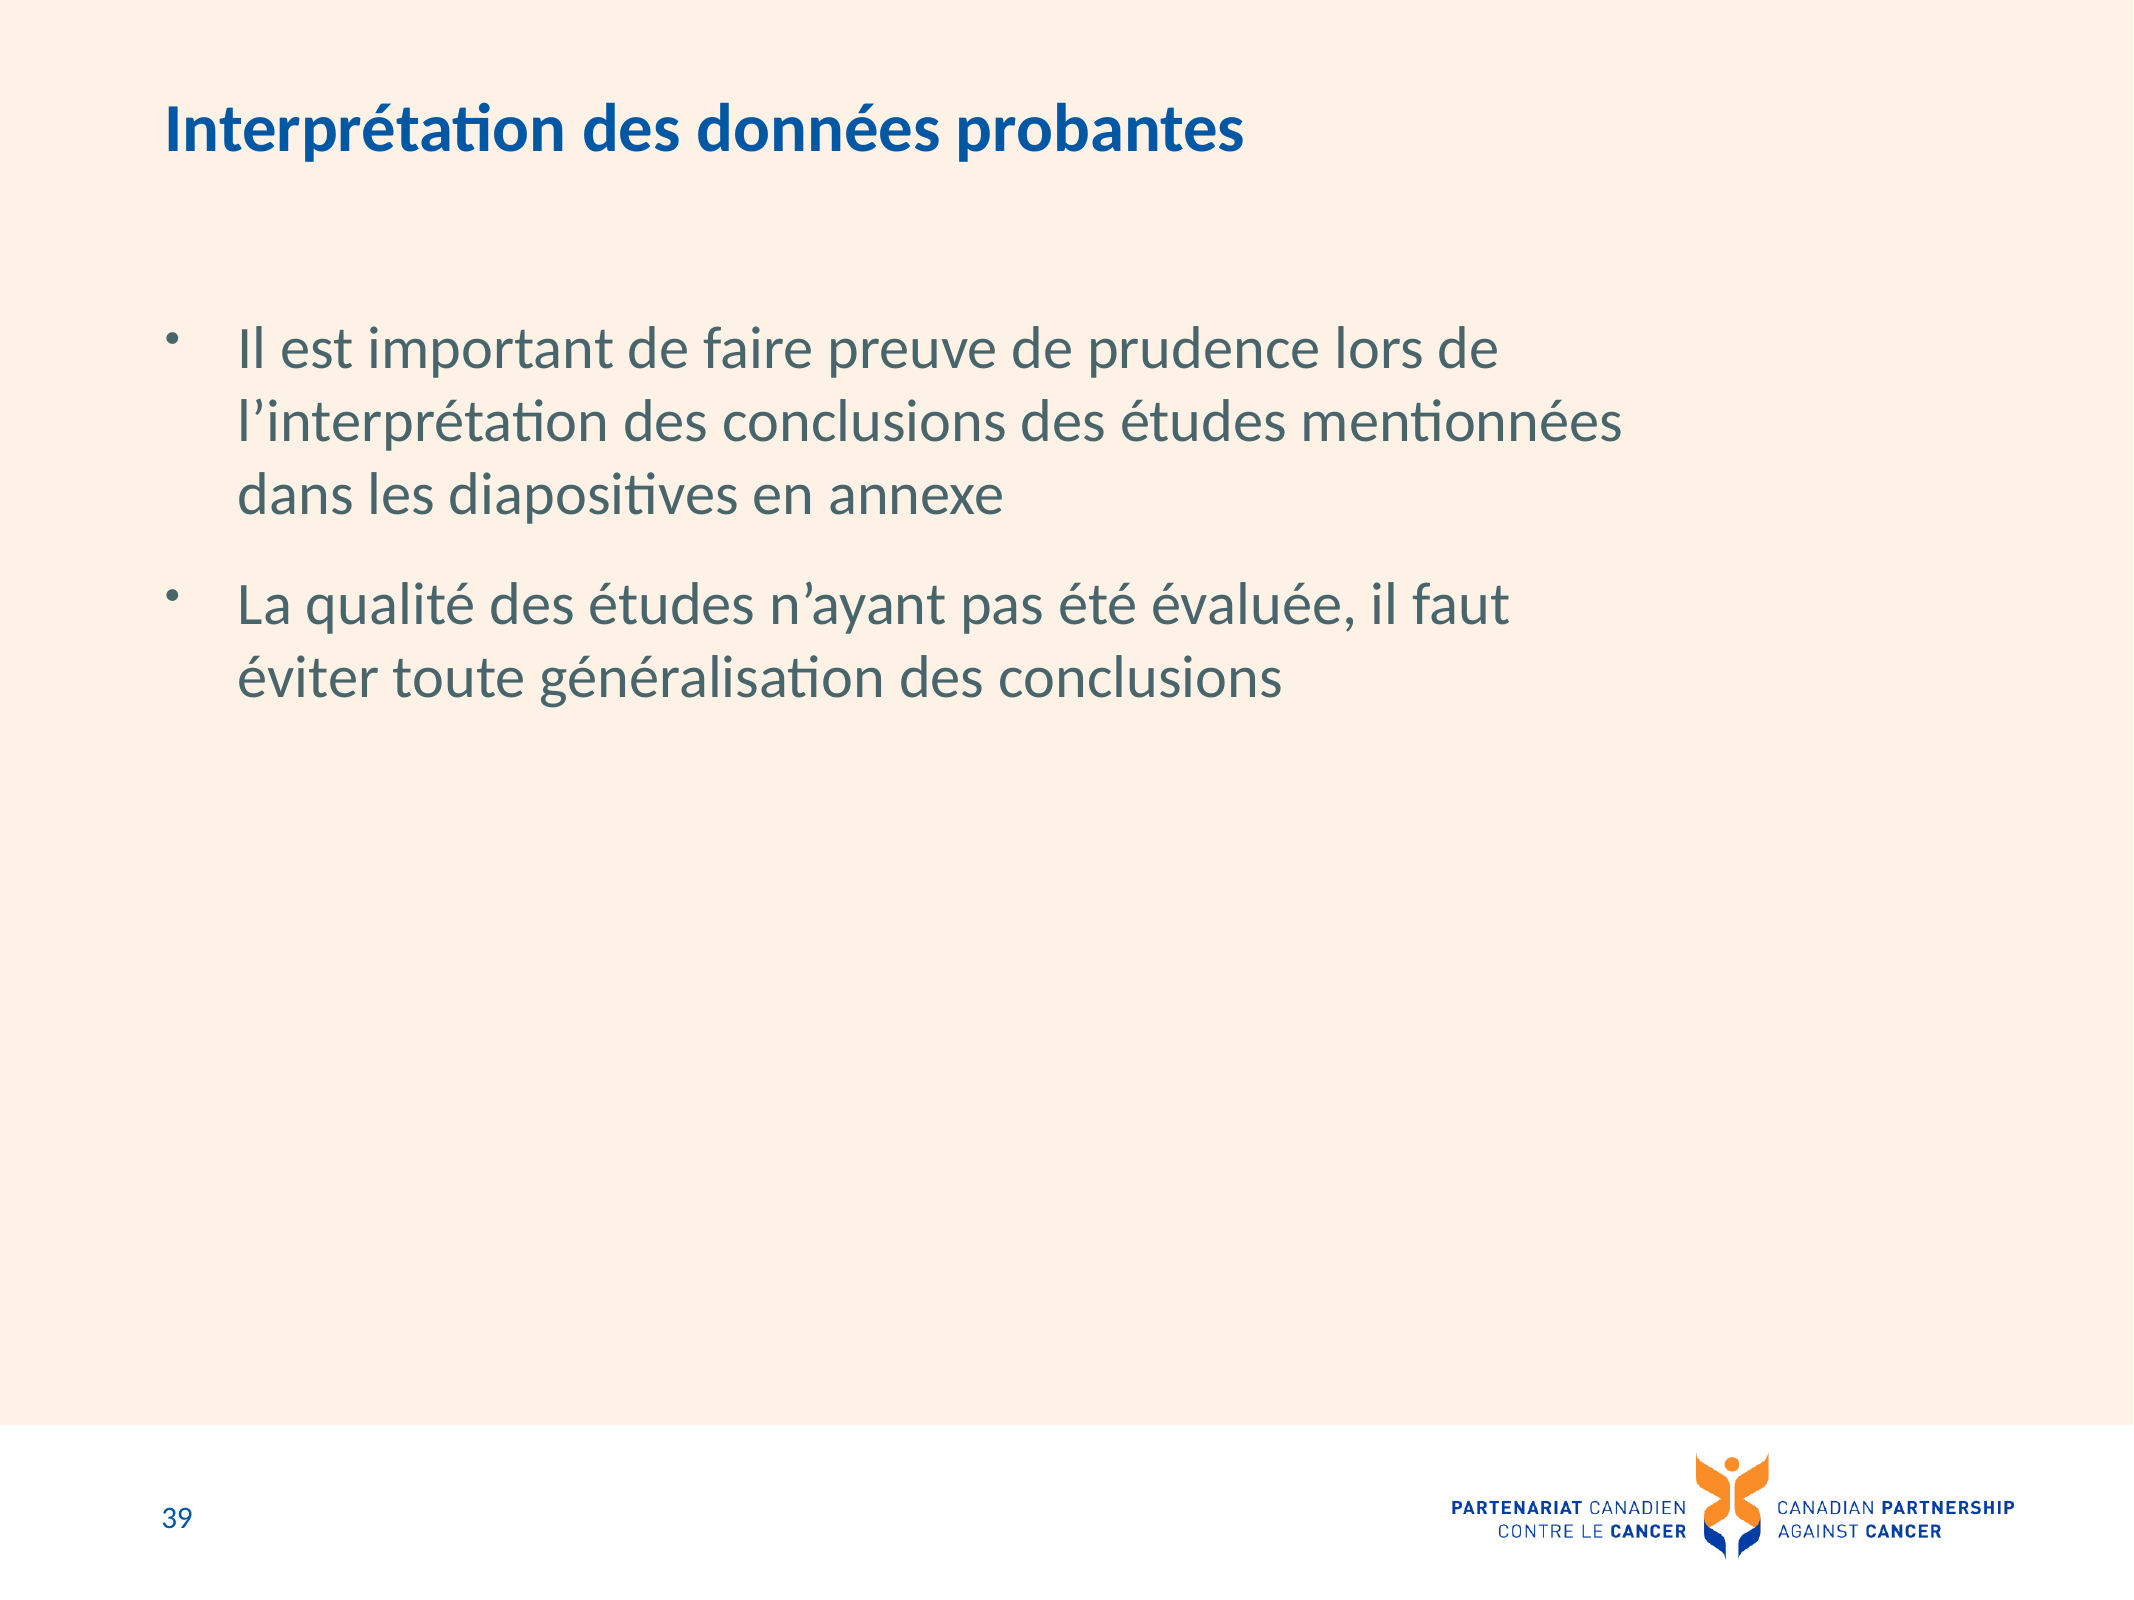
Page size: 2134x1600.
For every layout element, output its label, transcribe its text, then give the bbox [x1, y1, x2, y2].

slide_number 39 [149, 1488, 205, 1545]
title Interprétation des données probantes [150, 75, 1875, 188]
list Il est important de faire preuve de prudence lors de l’interprétation des conclusions des études mentionnées dans les diapositives en annexe La qualité des études n’ayant pas été évaluée, il faut éviter toute généralisation des conclusions [150, 300, 1668, 1332]
picture [1450, 1453, 2016, 1560]
